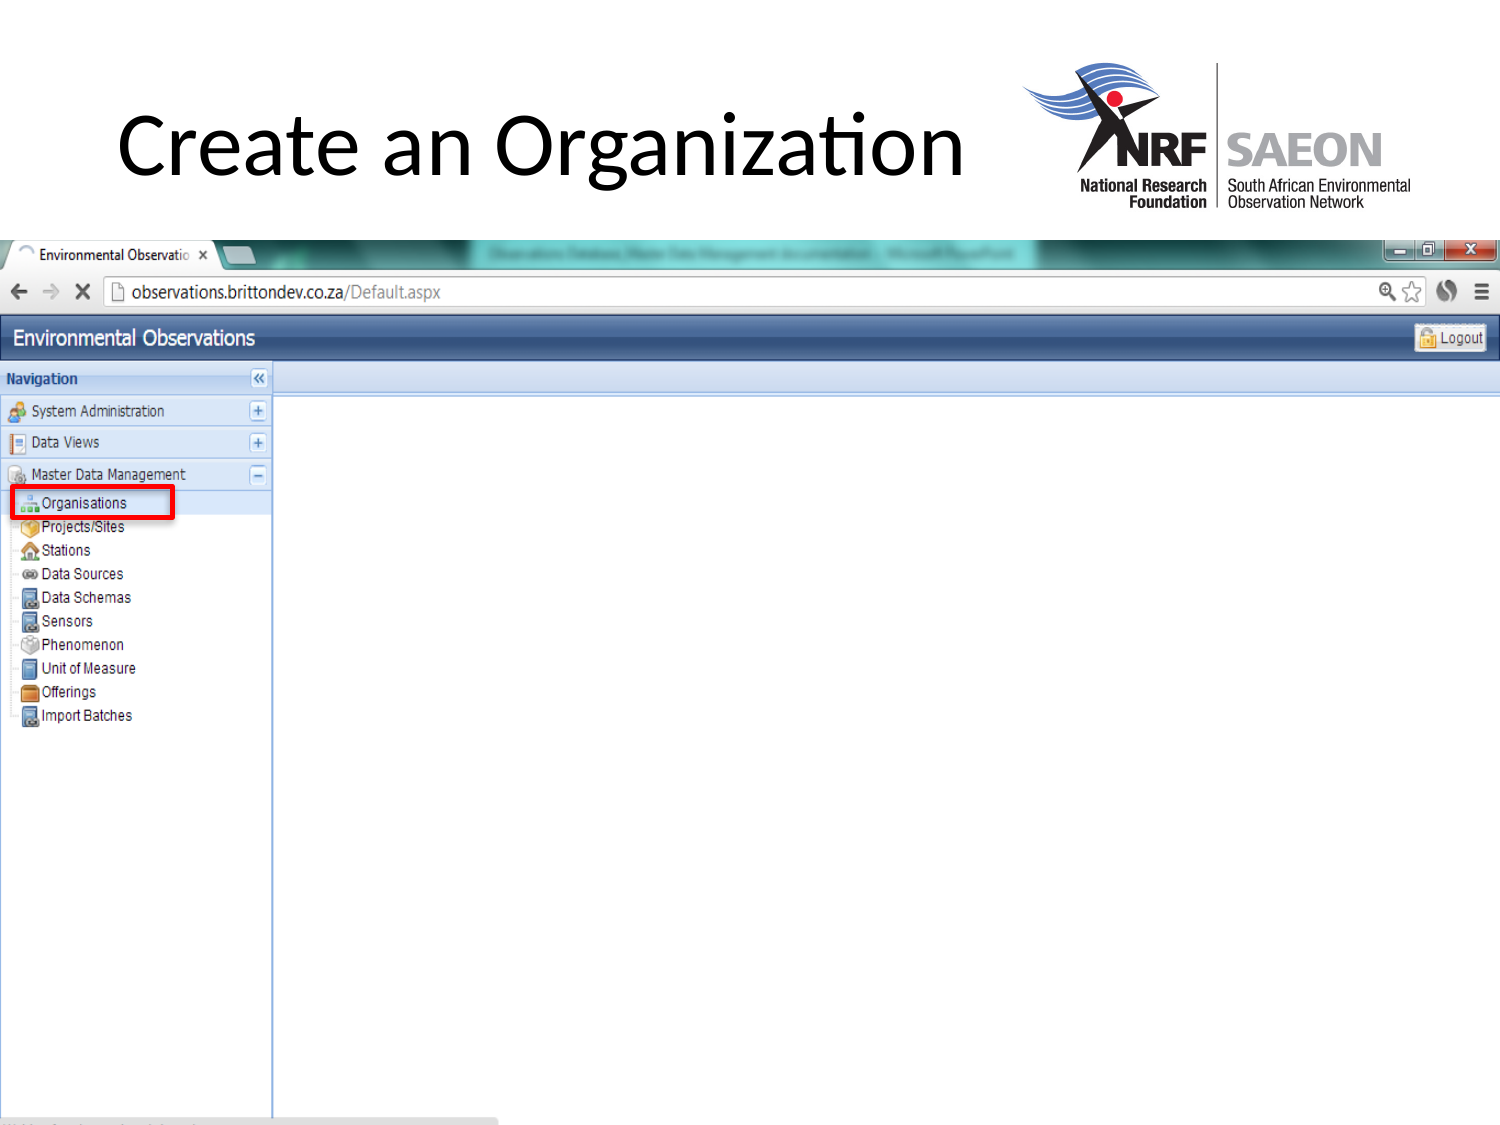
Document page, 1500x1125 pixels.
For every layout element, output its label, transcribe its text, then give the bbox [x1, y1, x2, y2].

title Create an Organization [0, 44, 1091, 233]
picture [0, 3, 1500, 1125]
